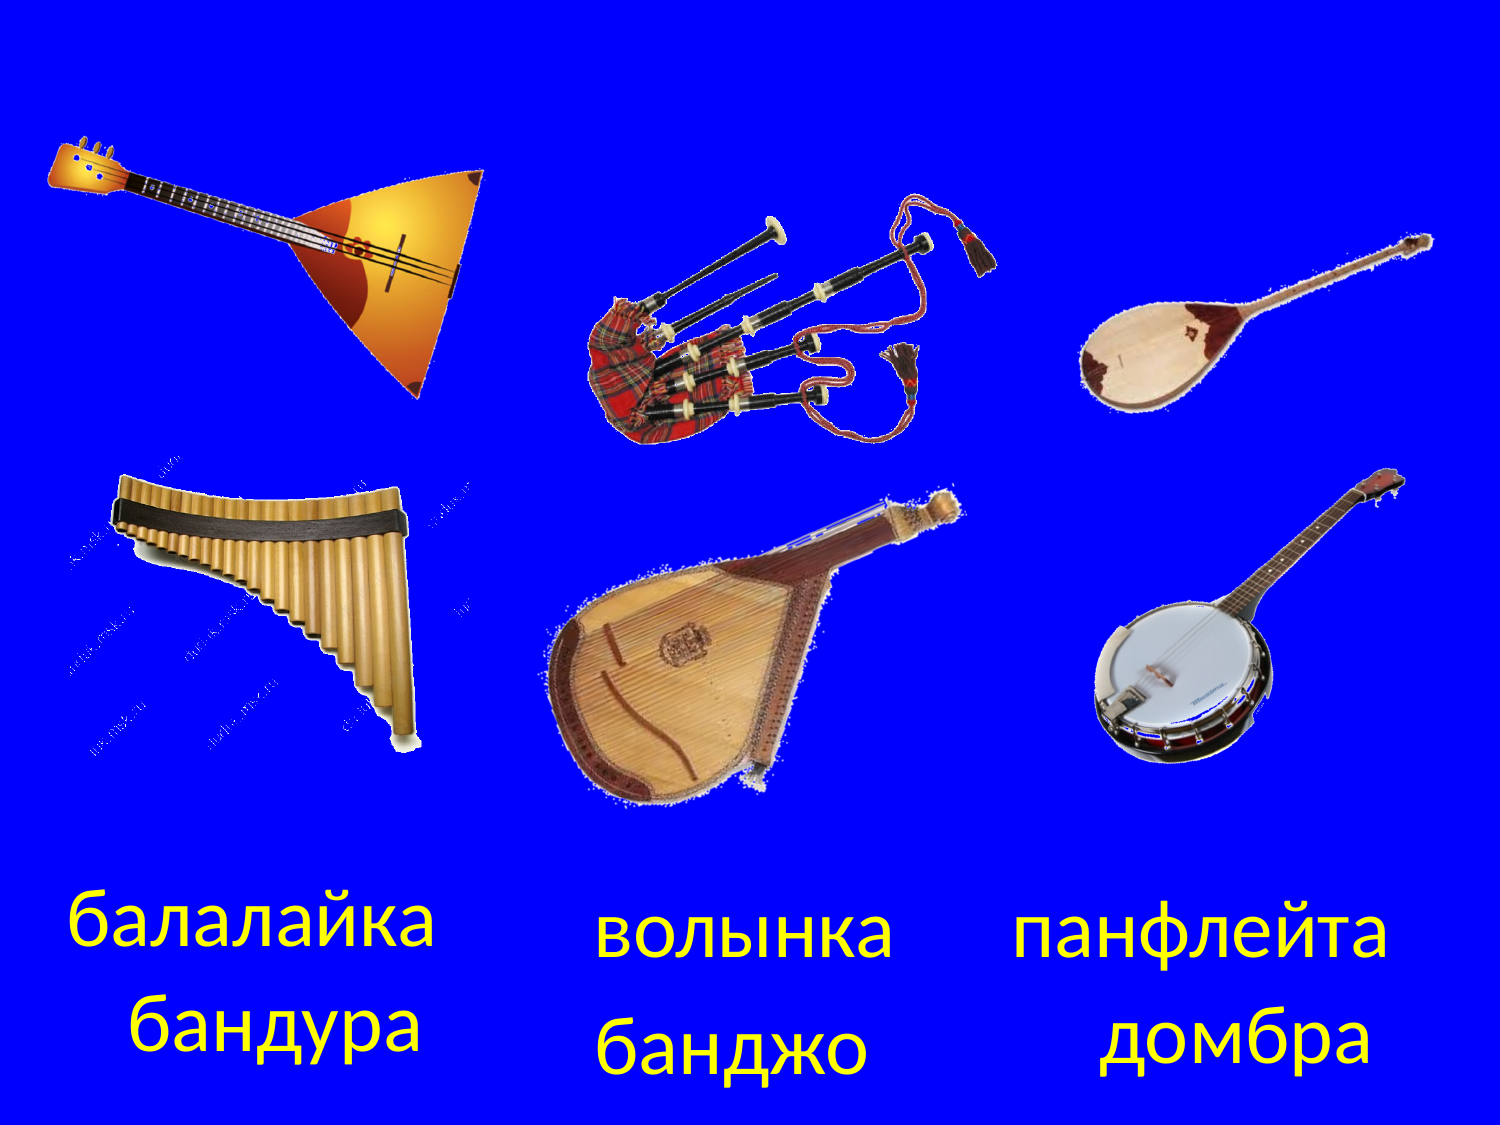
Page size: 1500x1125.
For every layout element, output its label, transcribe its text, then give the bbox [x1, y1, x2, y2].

text_box банджо [527, 984, 938, 1100]
text_box балалайка [46, 855, 457, 971]
text_box панфлейта [996, 867, 1407, 982]
picture [20, 0, 575, 756]
text_box волынка [539, 867, 950, 982]
text_box бандура [70, 960, 481, 1076]
text_box домбра [1031, 972, 1442, 1088]
picture [504, 163, 1500, 884]
